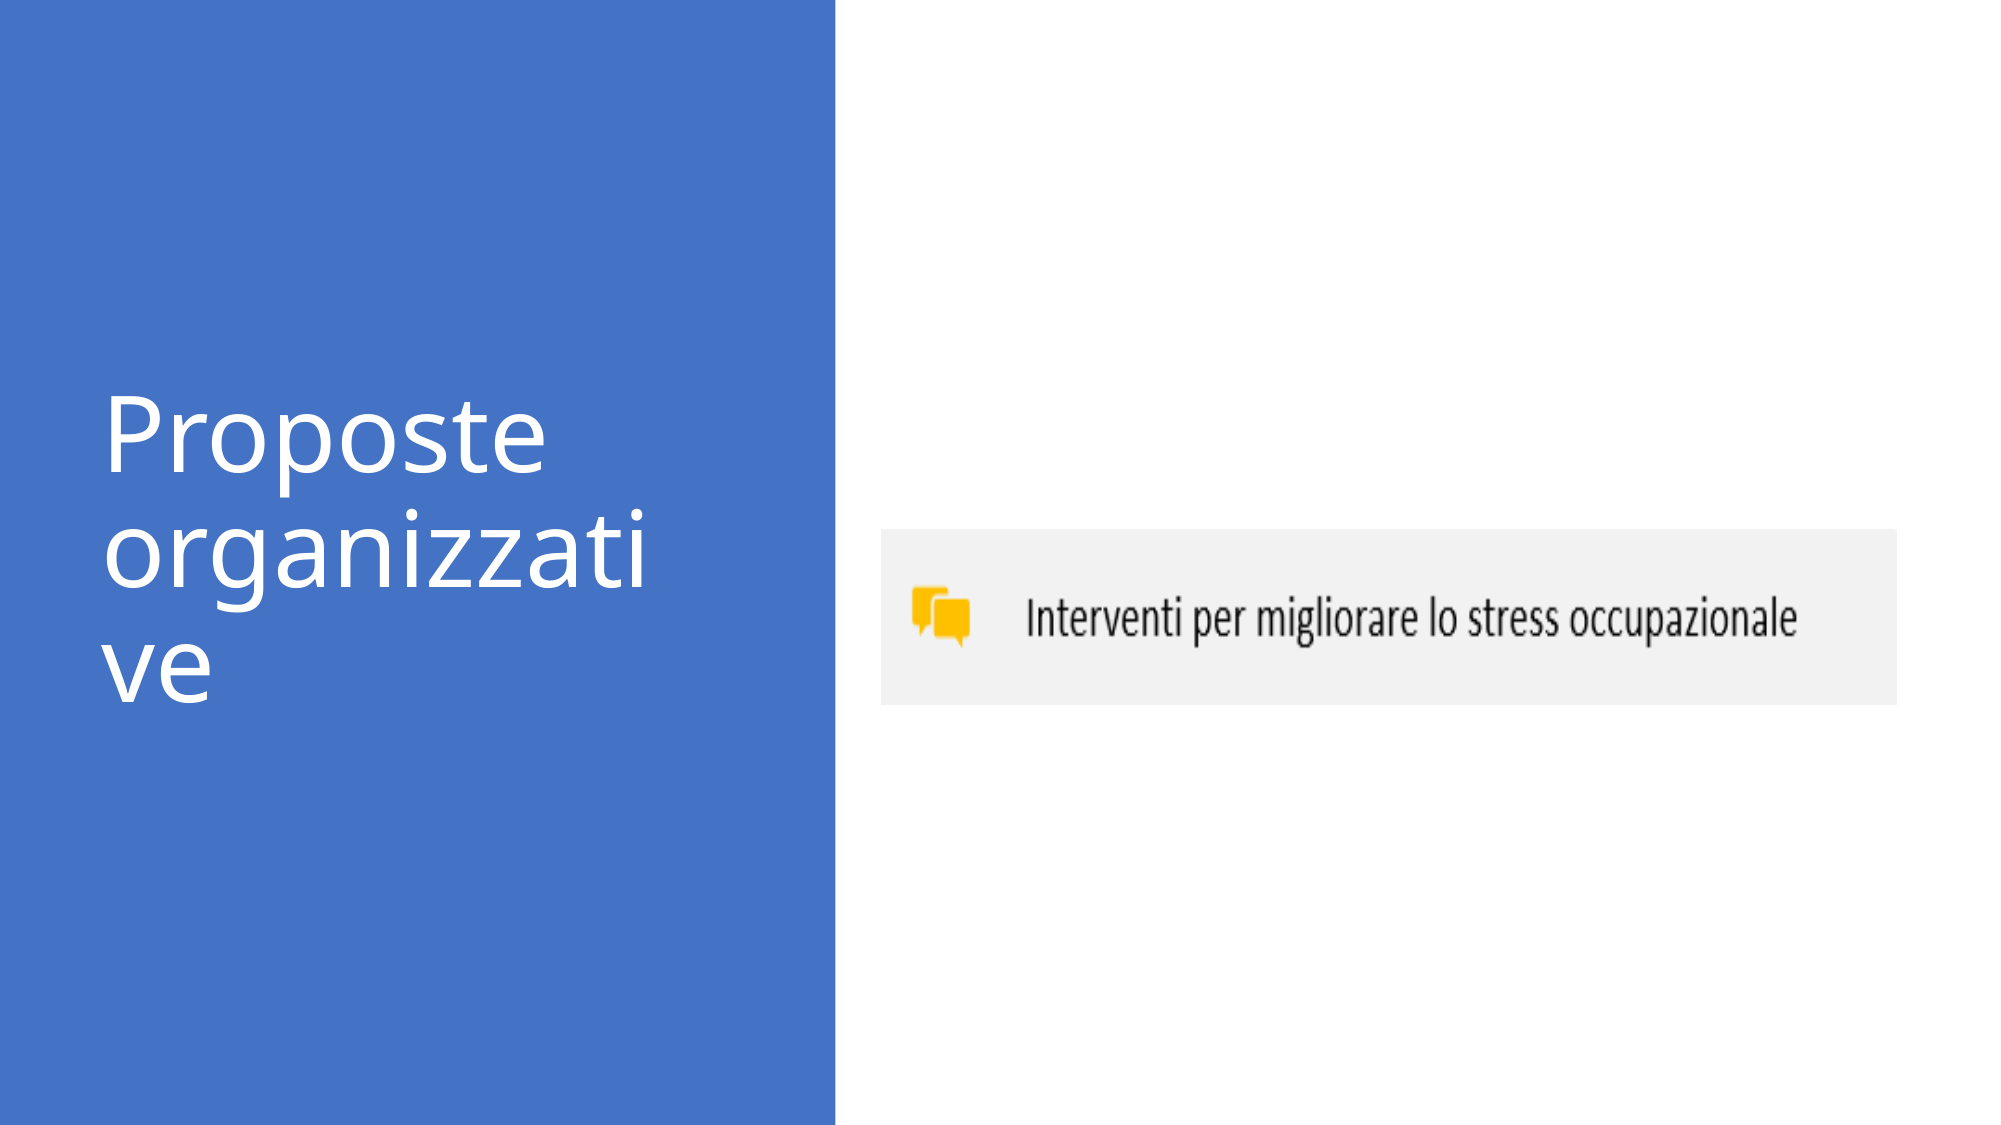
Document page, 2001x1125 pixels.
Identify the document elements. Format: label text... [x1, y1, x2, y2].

title Proposte organizzative [86, 101, 711, 1005]
text_box [0, 0, 836, 1125]
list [881, 529, 1897, 705]
